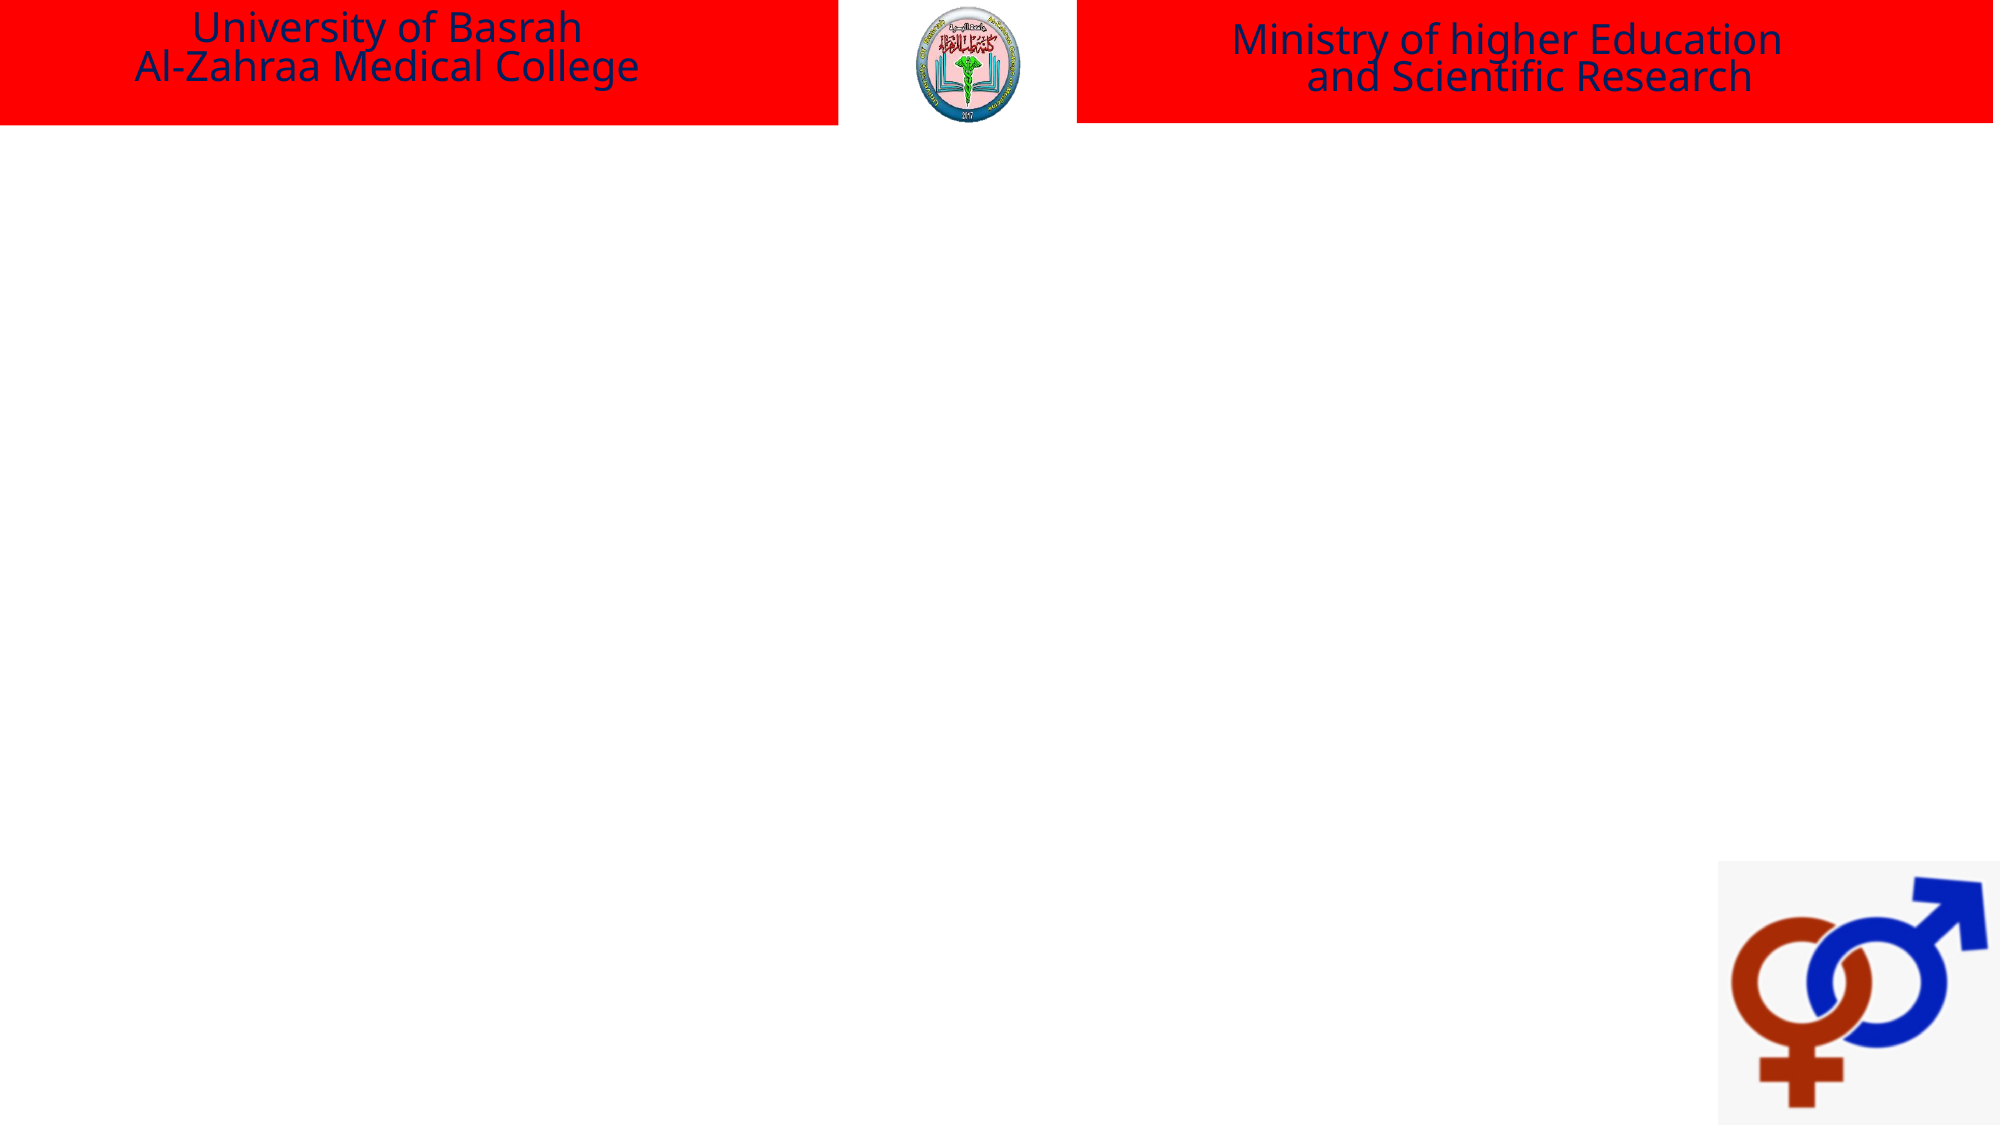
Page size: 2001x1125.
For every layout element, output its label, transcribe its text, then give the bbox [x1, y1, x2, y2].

text_box [915, 6, 1021, 123]
text_box [1076, 0, 1993, 124]
picture [1718, 861, 2000, 1125]
text_box University of Basrah Al-Zahraa Medical College [99, 10, 675, 90]
text_box [0, 0, 839, 126]
text_box Ministry of higher Education and Scientific Research [1213, 20, 1811, 100]
